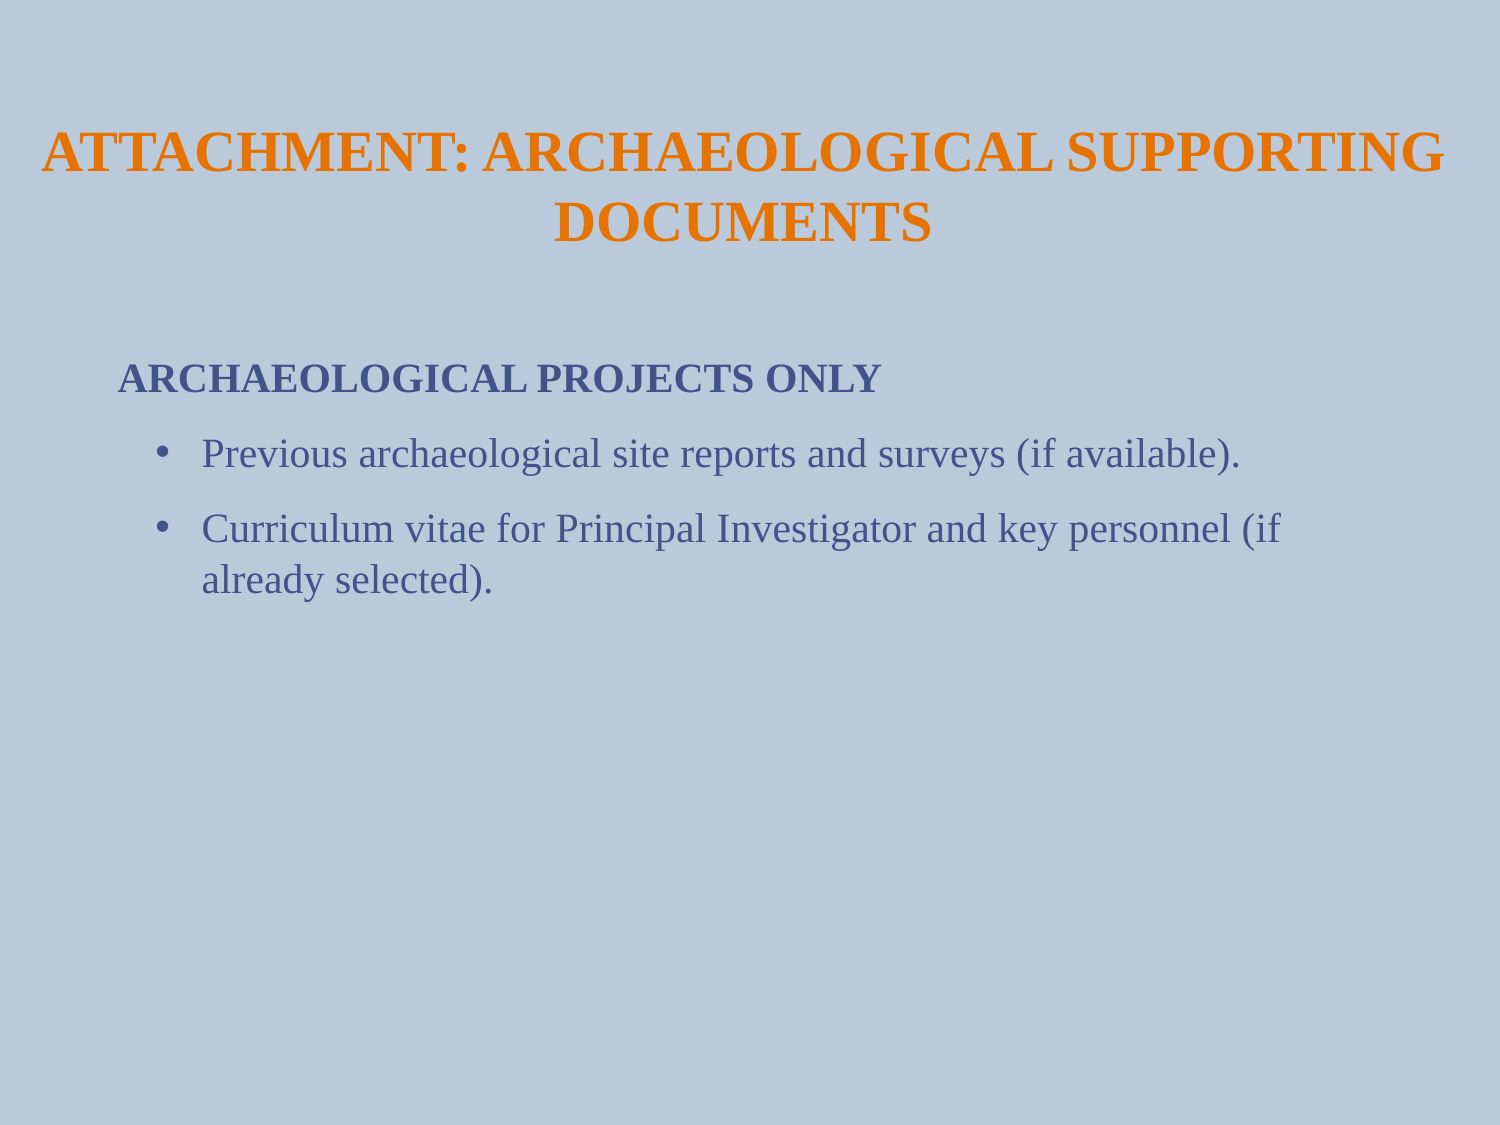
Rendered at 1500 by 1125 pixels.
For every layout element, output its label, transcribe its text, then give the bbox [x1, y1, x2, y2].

title Attachment: Archaeological Supporting Documents [24, 81, 1463, 285]
list Archaeological Projects Only Previous archaeological site reports and surveys (if available). Curriculum vitae for Principal Investigator and key personnel (if already selected). [102, 149, 1412, 803]
